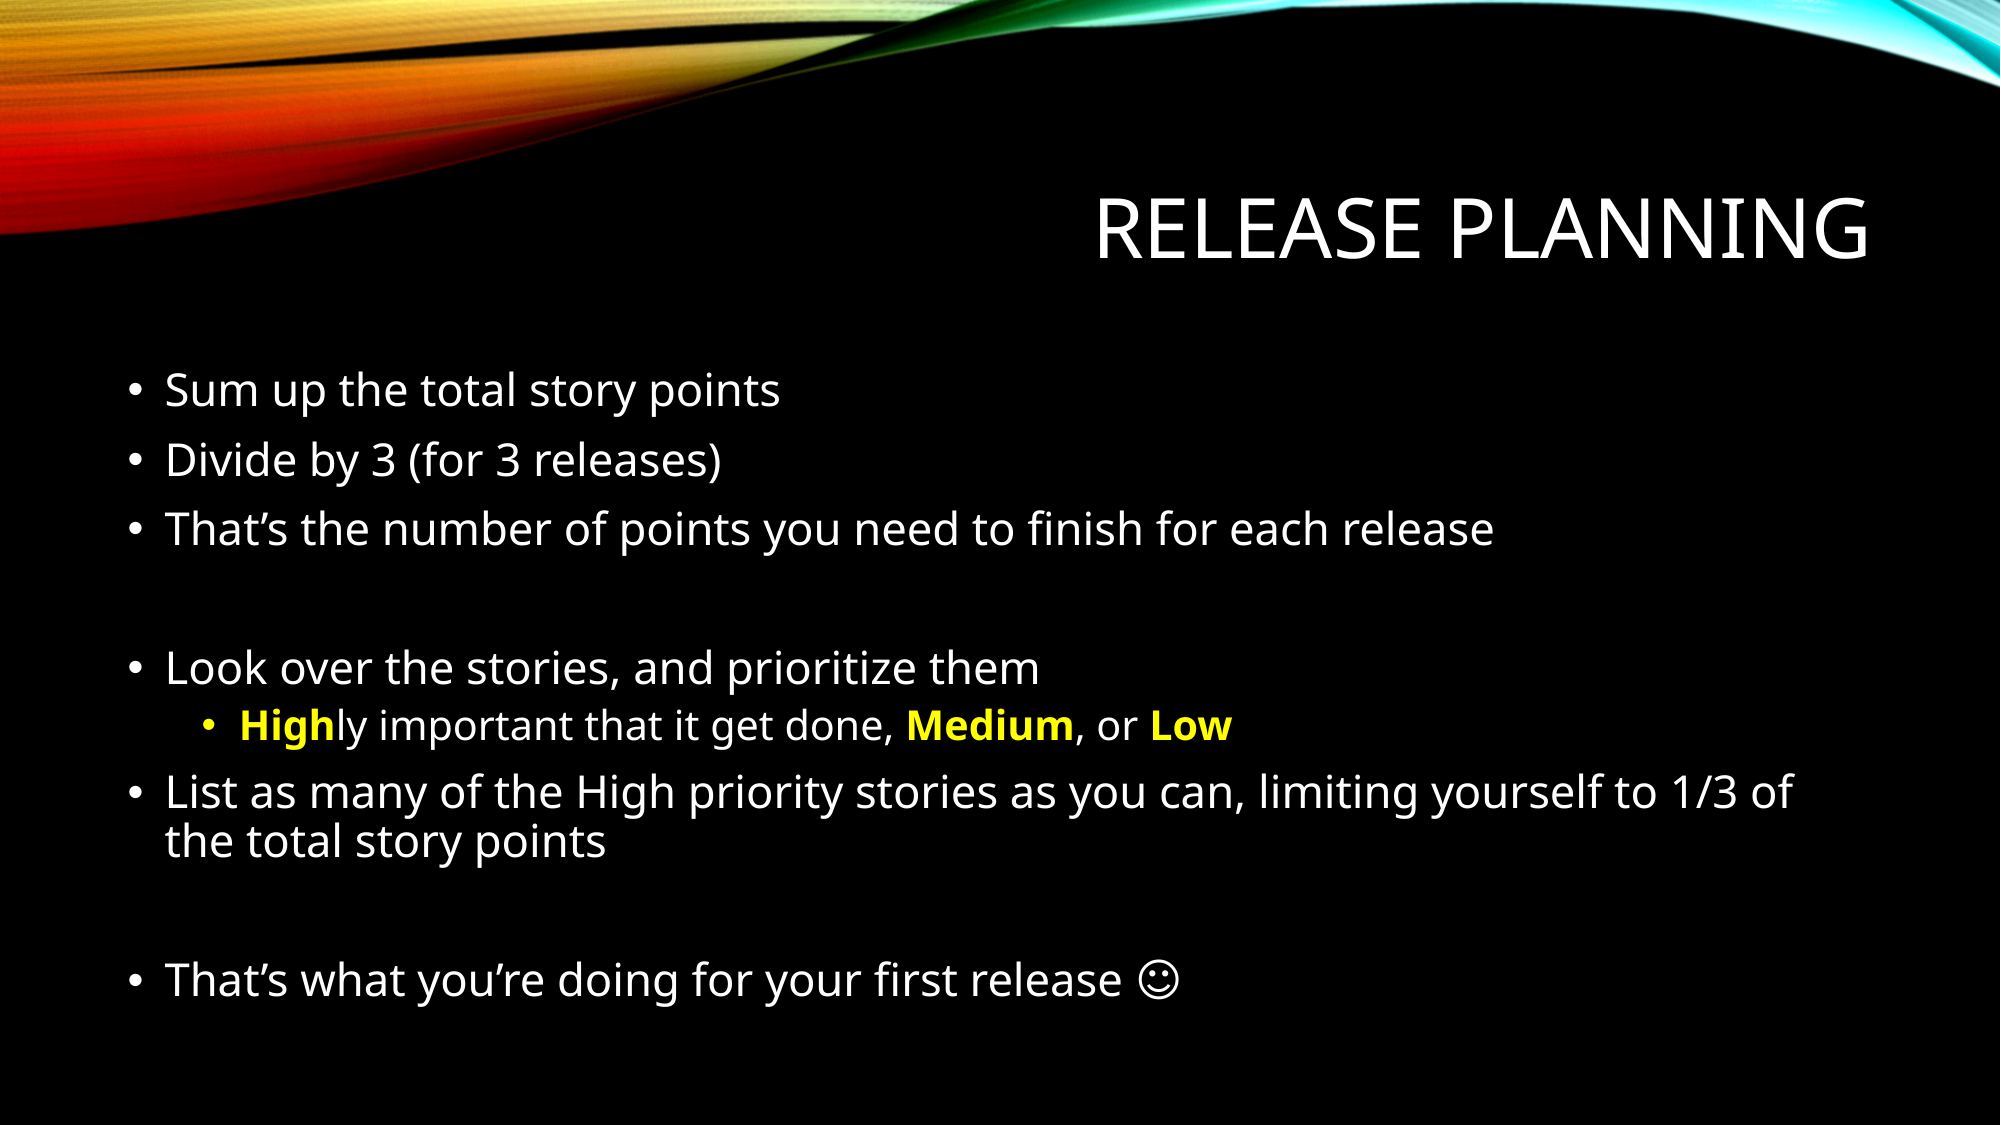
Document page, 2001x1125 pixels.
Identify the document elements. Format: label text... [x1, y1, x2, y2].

picture [0, 0, 2000, 237]
title Release Planning [474, 125, 1888, 338]
list Sum up the total story points Divide by 3 (for 3 releases) That’s the number of points you need to finish for each release Look over the stories, and prioritize them Highly important that it get done, Medium, or Low List as many of the High priority stories as you can, limiting yourself to 1/3 of the total story points That’s what you’re doing for your first release ☺ [112, 360, 1888, 1021]
